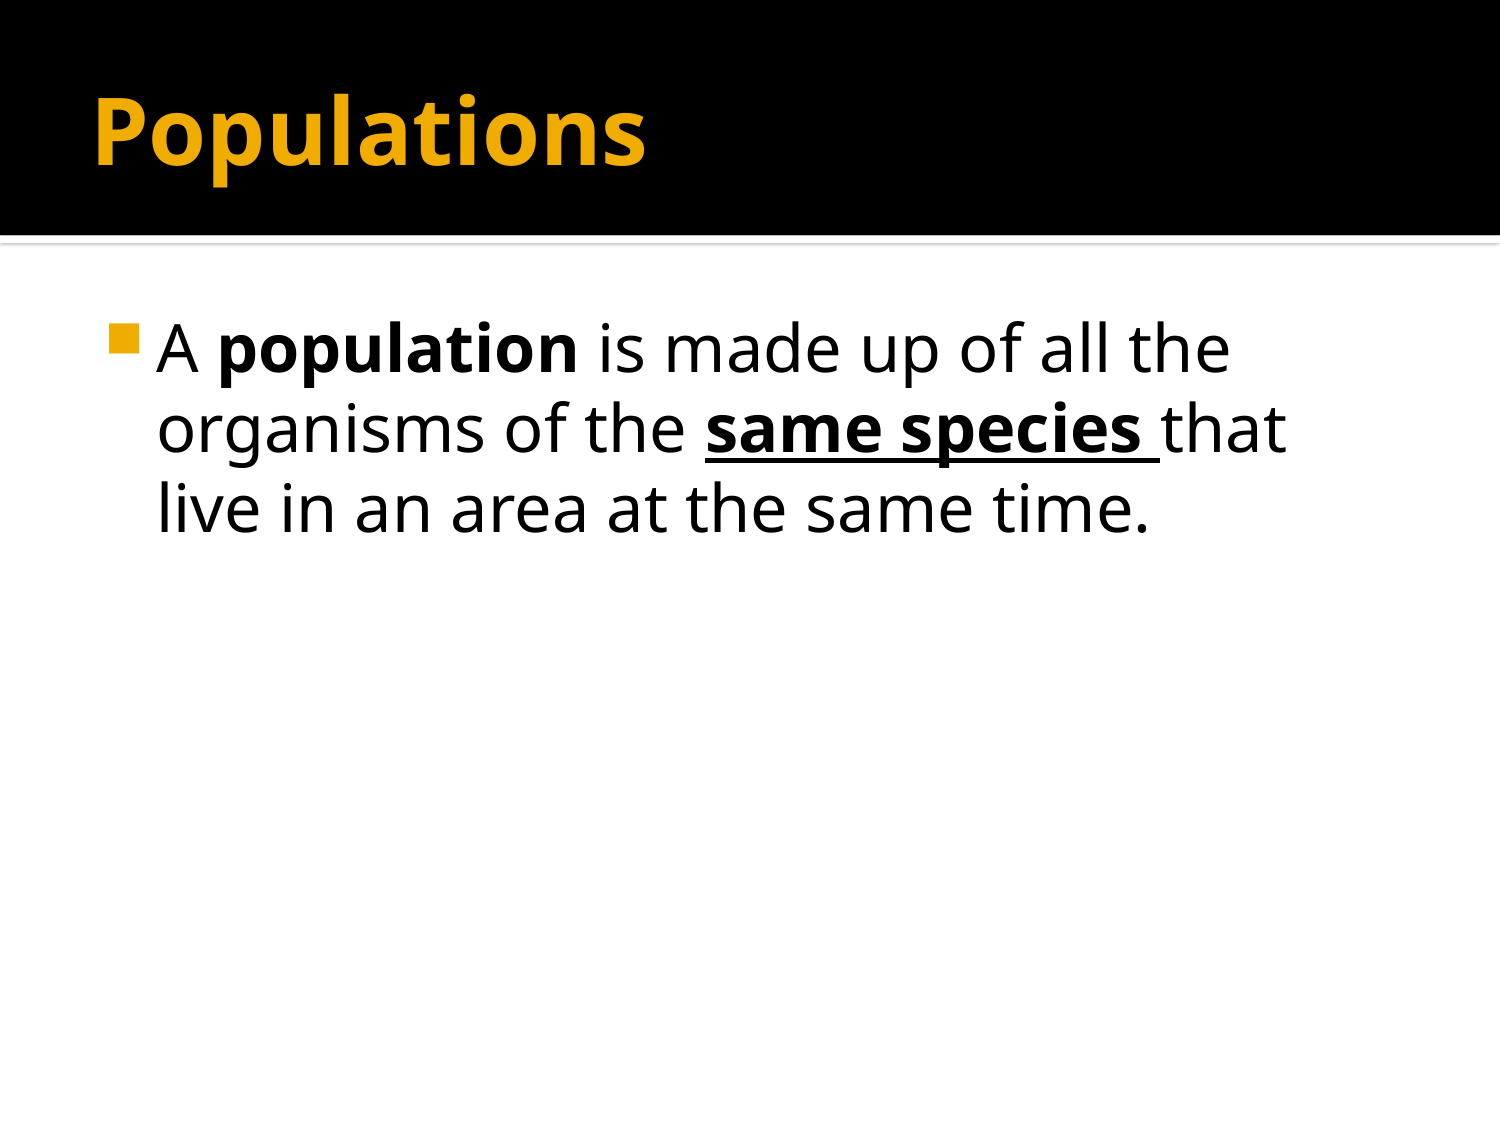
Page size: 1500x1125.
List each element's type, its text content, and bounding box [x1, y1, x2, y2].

list A population is made up of all the organisms of the same species that live in an area at the same time. [75, 291, 1425, 1050]
title Populations [75, 25, 1425, 231]
